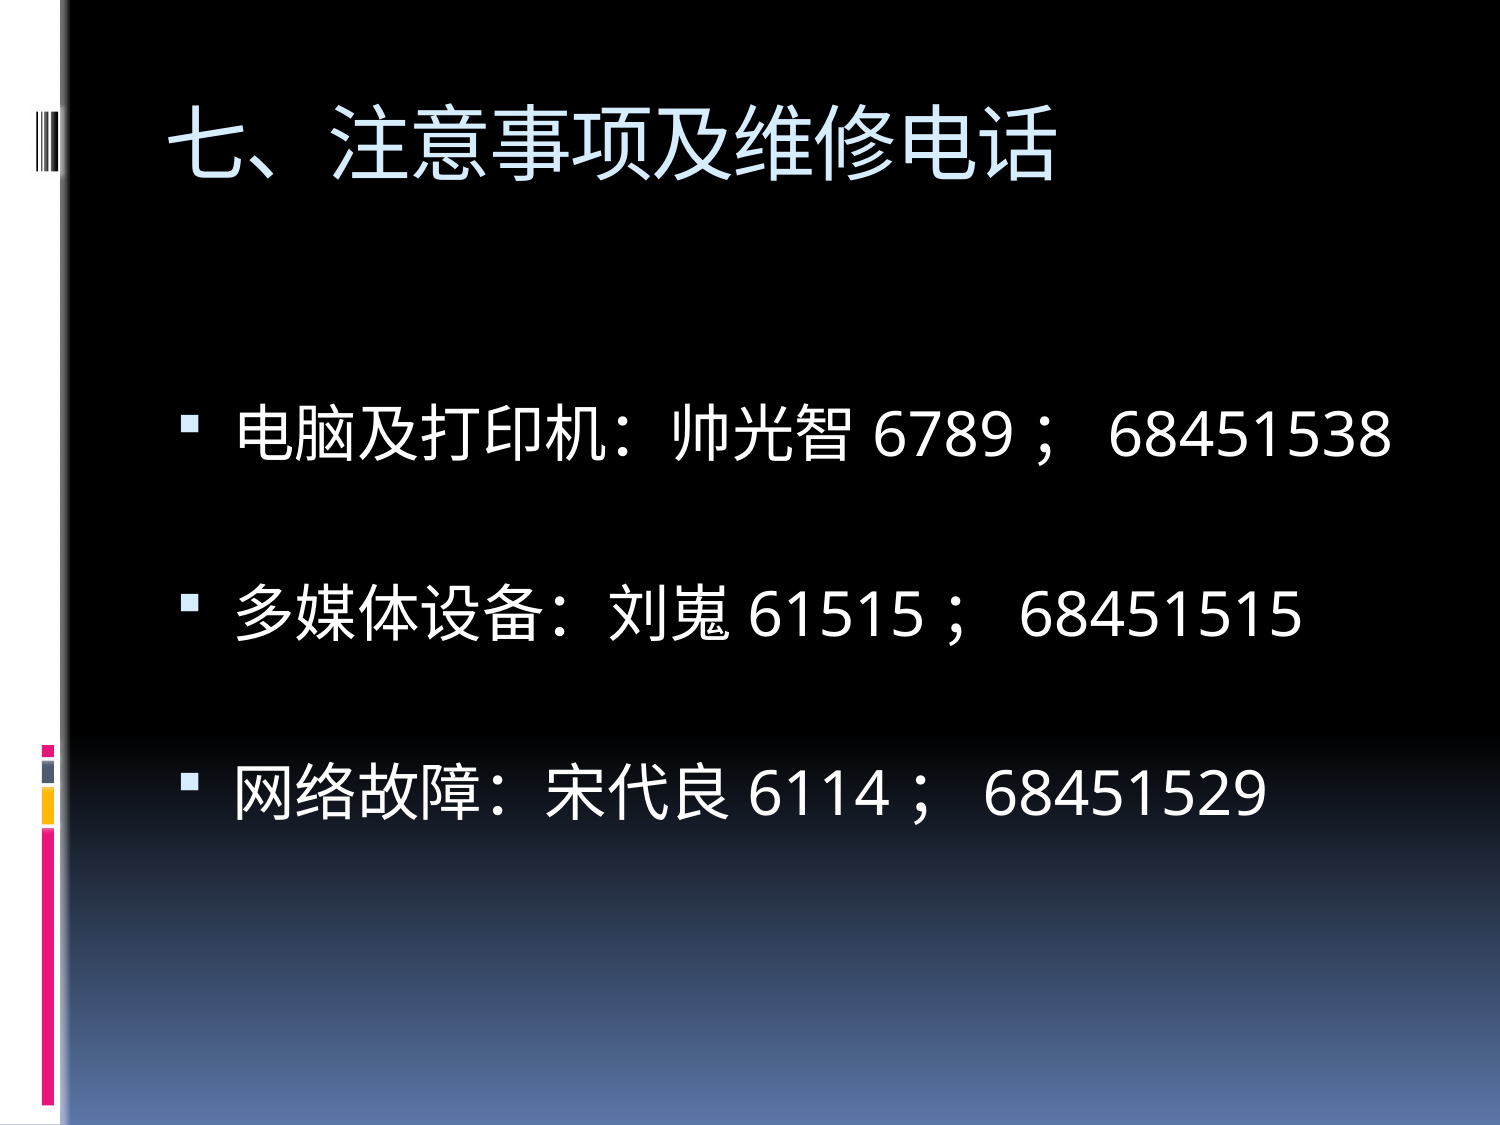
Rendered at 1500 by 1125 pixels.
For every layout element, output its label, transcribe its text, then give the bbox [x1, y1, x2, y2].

list 电脑及打印机：帅光智6789；68451538 多媒体设备：刘嵬61515；68451515 网络故障：宋代良6114；68451529 [150, 387, 1425, 846]
title 七、注意事项及维修电话 [150, 83, 1425, 234]
